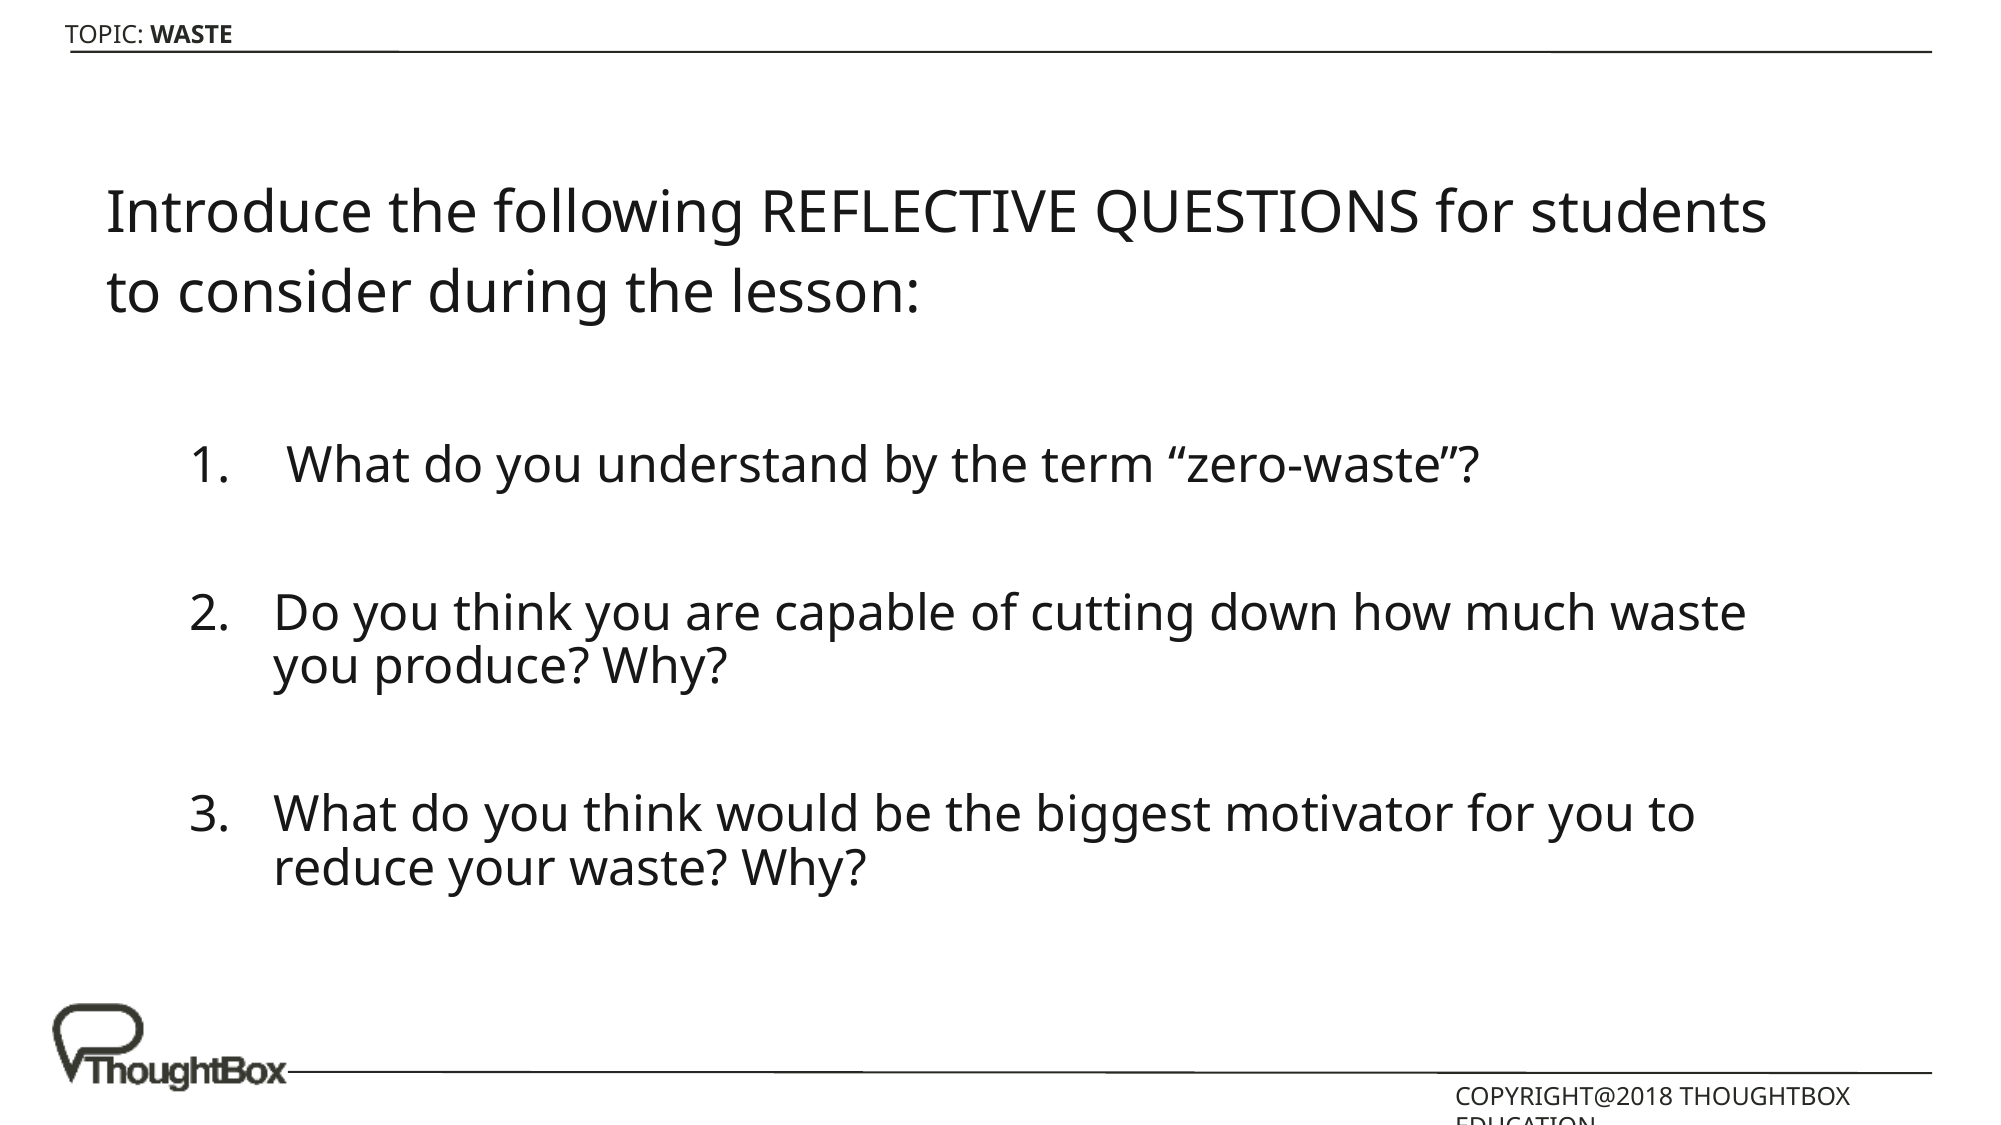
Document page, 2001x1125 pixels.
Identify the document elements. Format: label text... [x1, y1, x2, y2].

picture [51, 1002, 288, 1042]
footer [0, 1042, 675, 1103]
list Introduce the following REFLECTIVE QUESTIONS for students to consider during the lesson: What do you understand by the term “zero-waste”? Do you think you are capable of cutting down how much waste you produce? Why? What do you think would be the biggest motivator for you to reduce your waste? Why? [53, 156, 1840, 975]
